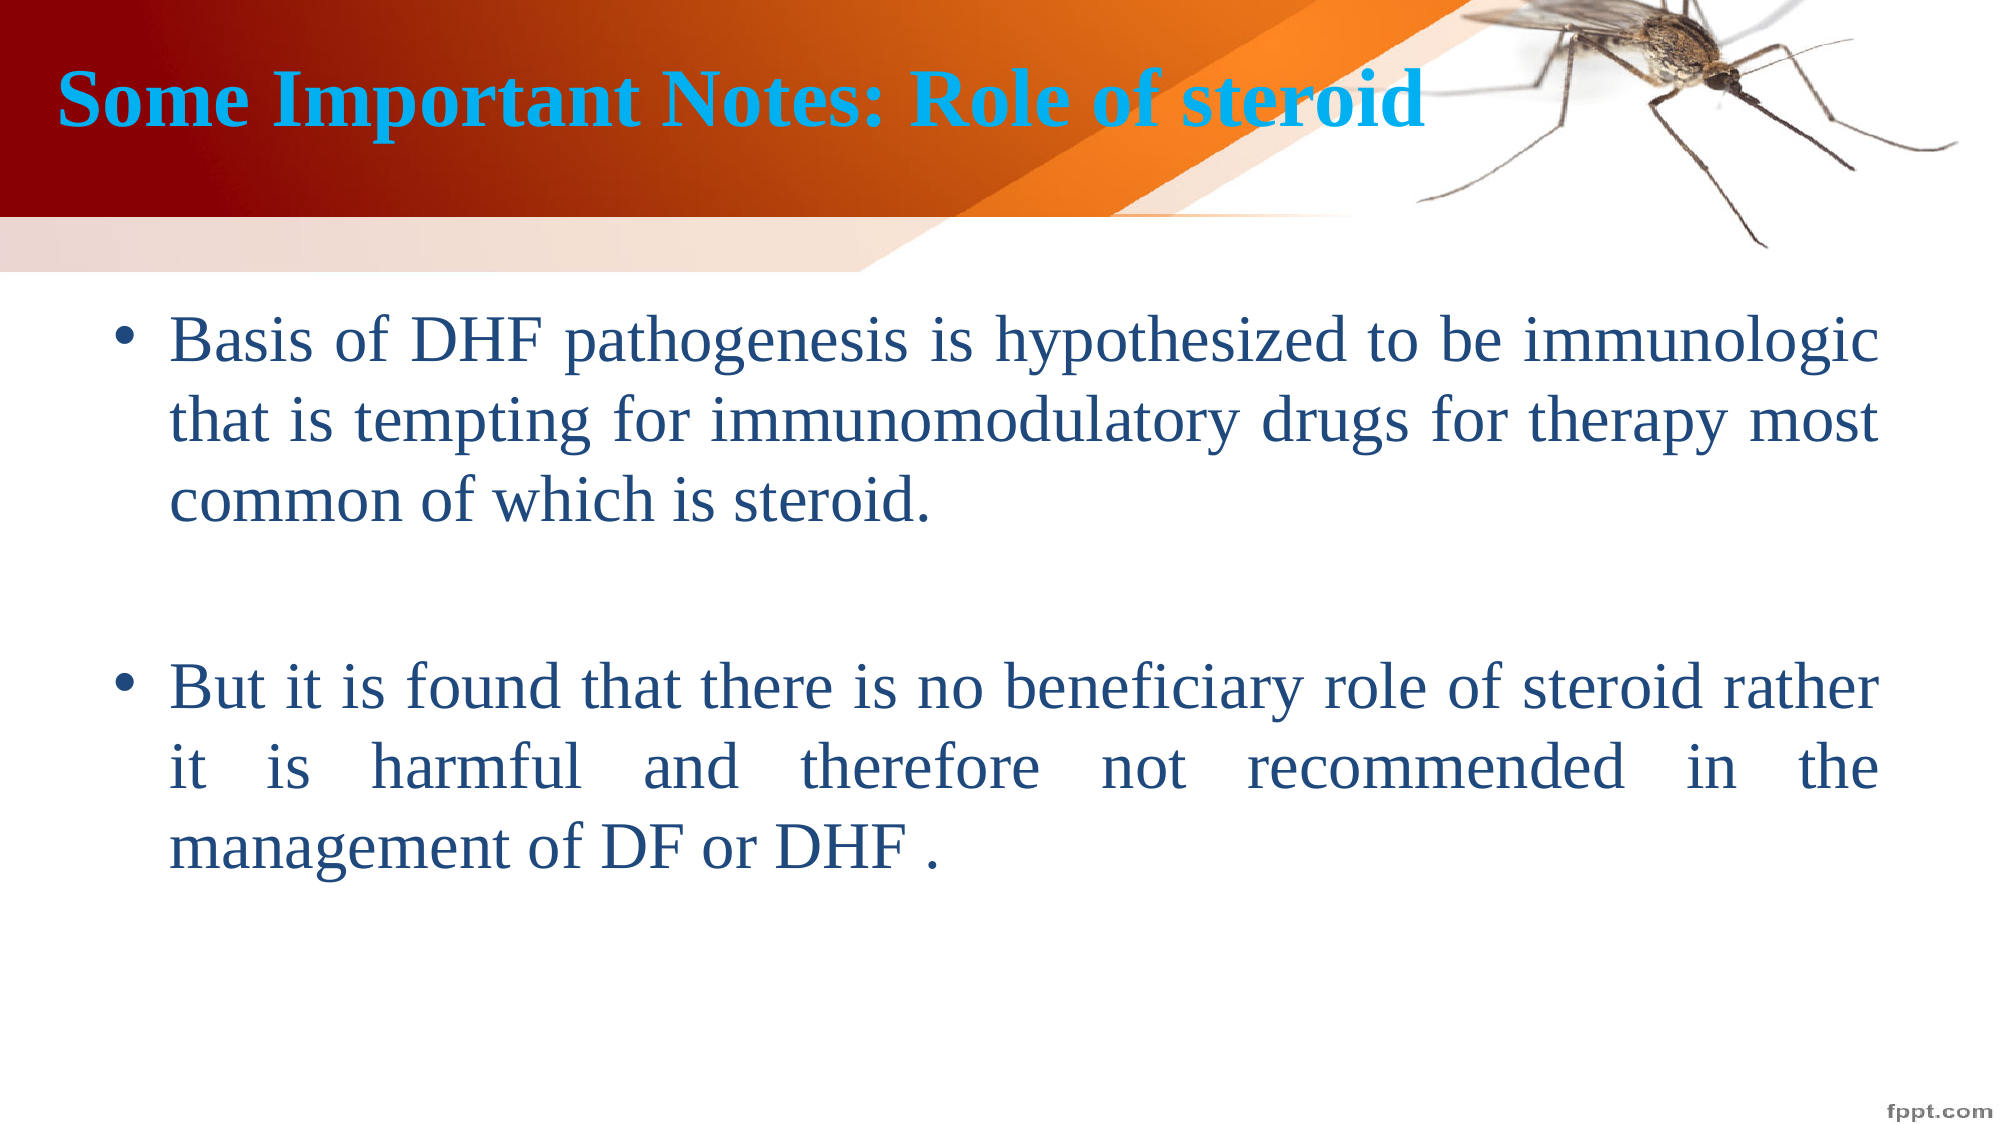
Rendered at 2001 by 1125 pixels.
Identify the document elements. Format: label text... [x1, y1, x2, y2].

list Basis of DHF pathogenesis is hypothesized to be immunologic that is tempting for immunomodulatory drugs for therapy most common of which is steroid. But it is found that there is no beneficiary role of steroid rather it is harmful and therefore not recommended in the management of DF or DHF . [98, 286, 1899, 980]
picture [0, 0, 2001, 1125]
title Some Important Notes: Role of steroid [41, 43, 1842, 144]
